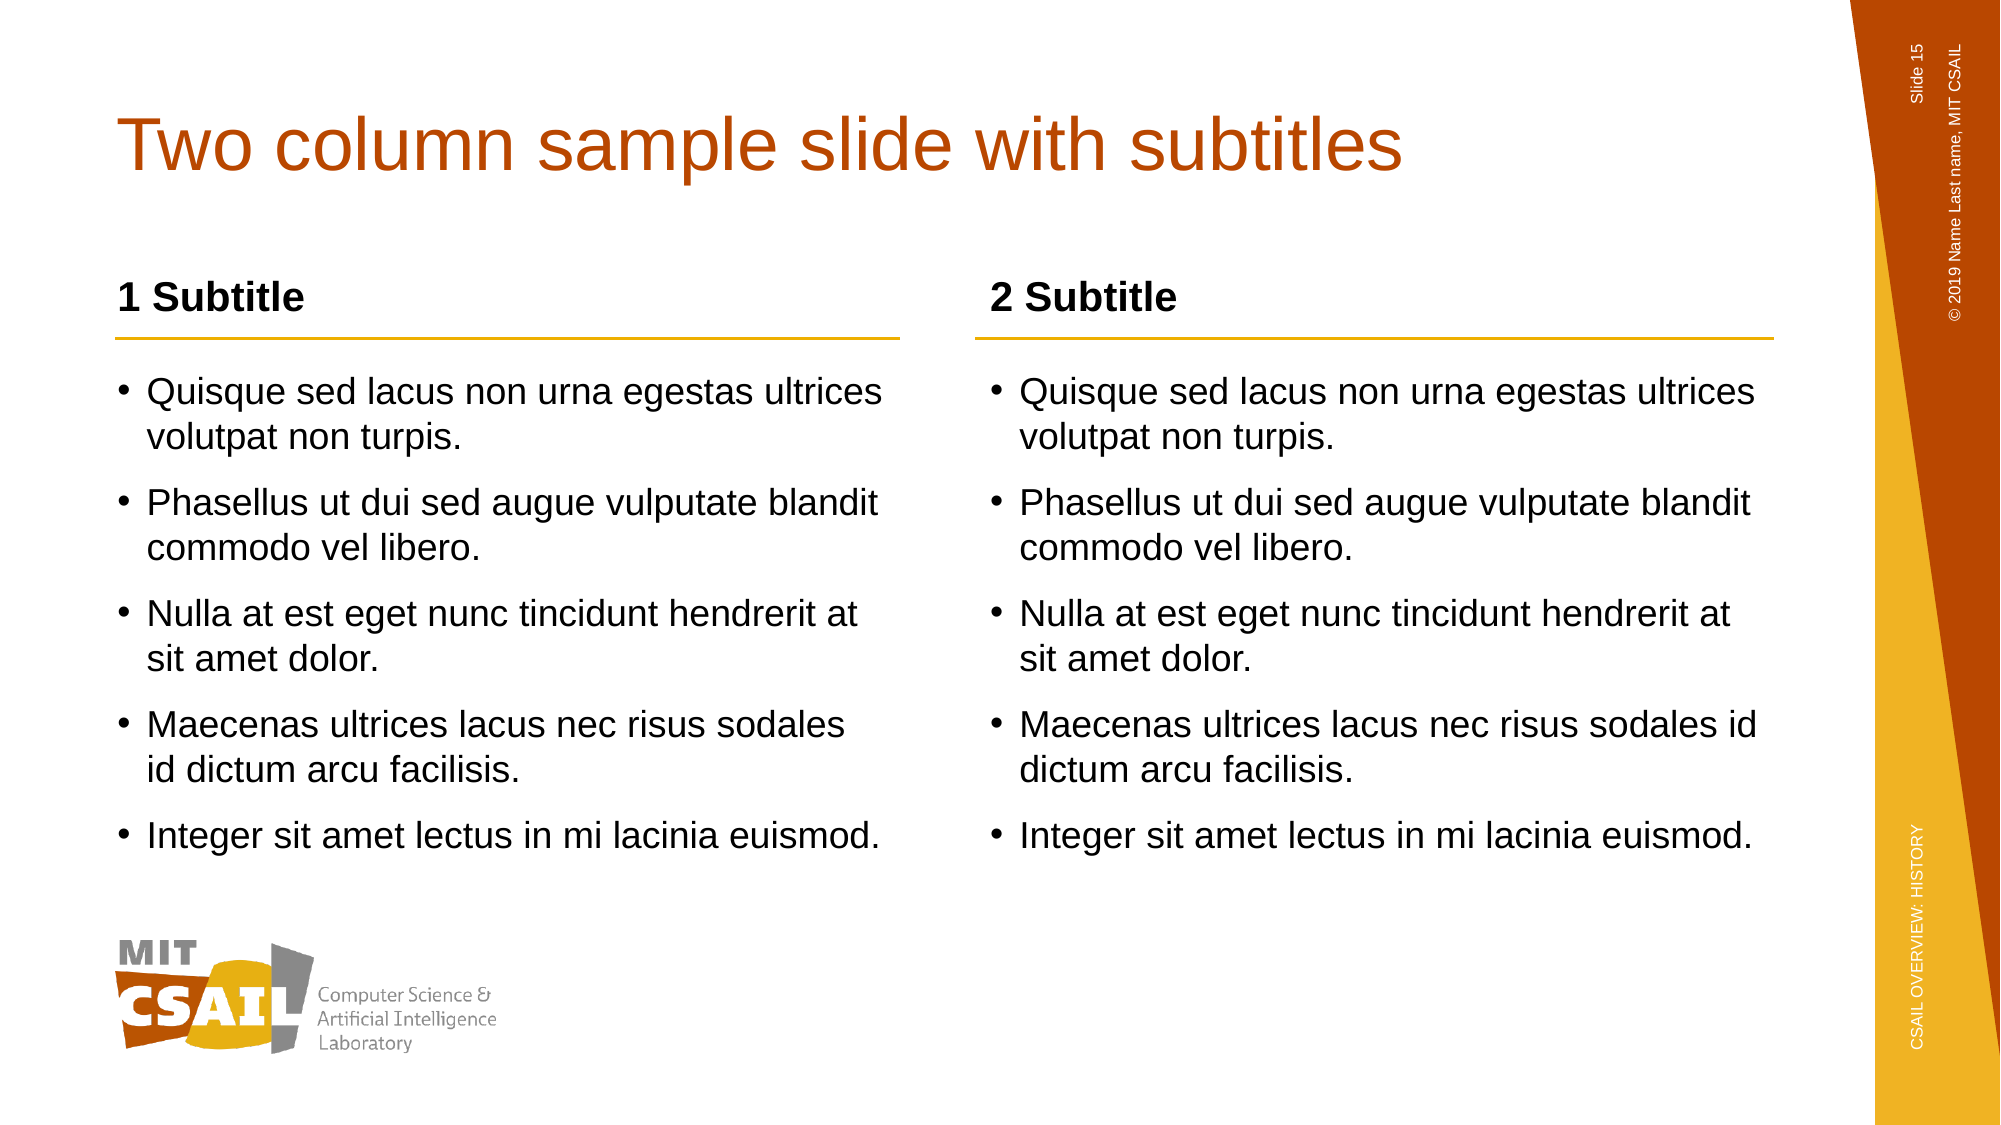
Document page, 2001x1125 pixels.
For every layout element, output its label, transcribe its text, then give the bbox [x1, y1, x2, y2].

list Quisque sed lacus non urna egestas ultrices volutpat non turpis. Phasellus ut dui sed augue vulputate blandit commodo vel libero. Nulla at est eget nunc tincidunt hendrerit at sit amet dolor. Maecenas ultrices lacus nec risus sodales id dictum arcu facilisis. Integer sit amet lectus in mi lacinia euismod. [975, 359, 1774, 917]
slide_number Slide 15 [1889, 29, 1943, 249]
picture [115, 940, 496, 1054]
title Two column sample slide with subtitles [101, 98, 1774, 243]
list 1 Subtitle [102, 243, 900, 328]
slide_number CSAIL OVERVIEW: HISTORY [1889, 615, 1943, 1066]
list 2 Subtitle [975, 243, 1774, 328]
list Quisque sed lacus non urna egestas ultrices volutpat non turpis. Phasellus ut dui sed augue vulputate blandit commodo vel libero. Nulla at est eget nunc tincidunt hendrerit at sit amet dolor. Maecenas ultrices lacus nec risus sodales id dictum arcu facilisis. Integer sit amet lectus in mi lacinia euismod. [102, 359, 900, 917]
footer © 2019 Name Last name, MIT CSAIL [1927, 29, 1981, 397]
